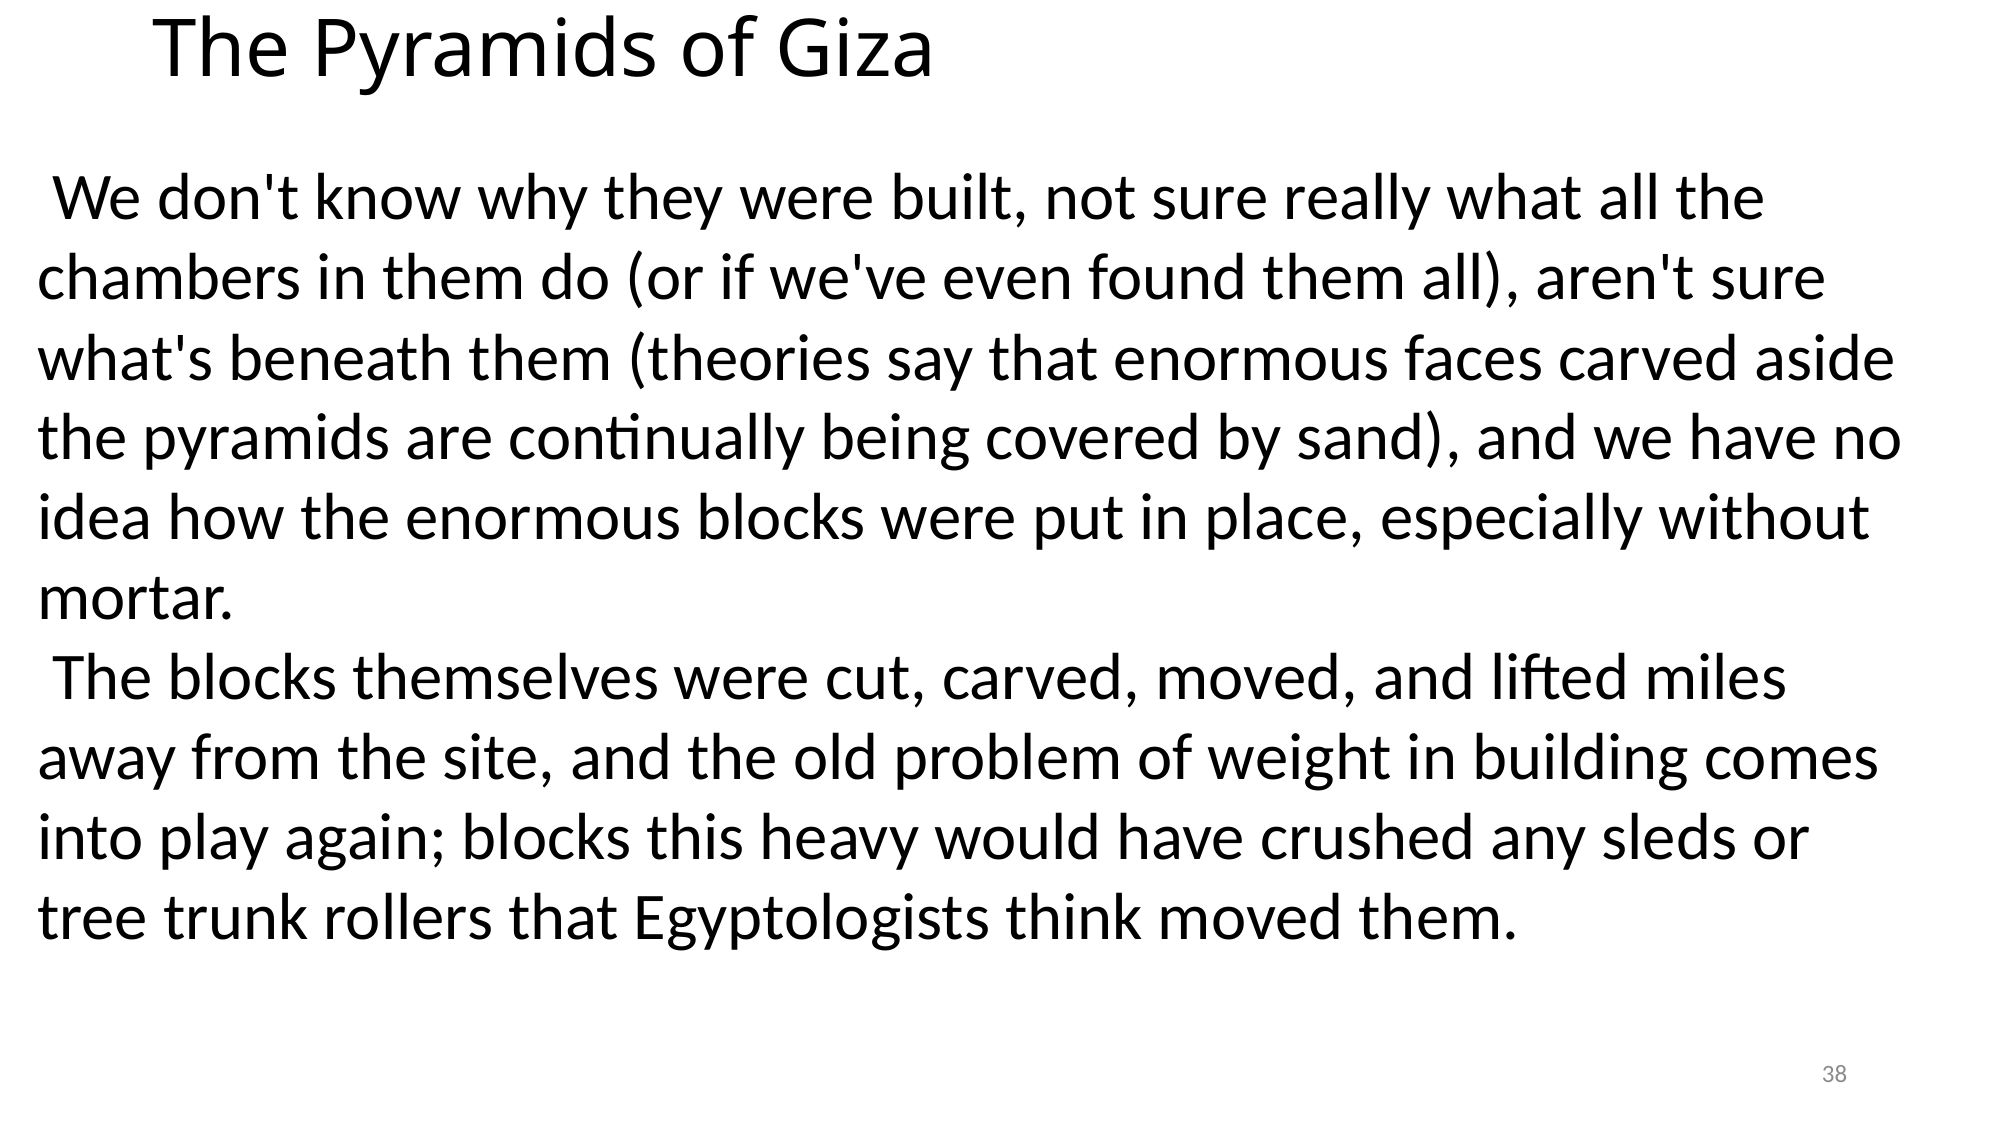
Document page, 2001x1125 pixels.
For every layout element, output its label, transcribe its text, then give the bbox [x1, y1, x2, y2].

title The Pyramids of Giza [137, 0, 1590, 145]
slide_number 38 [1412, 1042, 1863, 1103]
text_box We don't know why they were built, not sure really what all the chambers in them do (or if we've even found them all), aren't sure what's beneath them (theories say that enormous faces carved aside the pyramids are continually being covered by sand), and we have no idea how the enormous blocks were put in place, especially without mortar. The blocks themselves were cut, carved, moved, and lifted miles away from the site, and the old problem of weight in building comes into play again; blocks this heavy would have crushed any sleds or tree trunk rollers that Egyptologists think moved them. [22, 145, 1946, 961]
